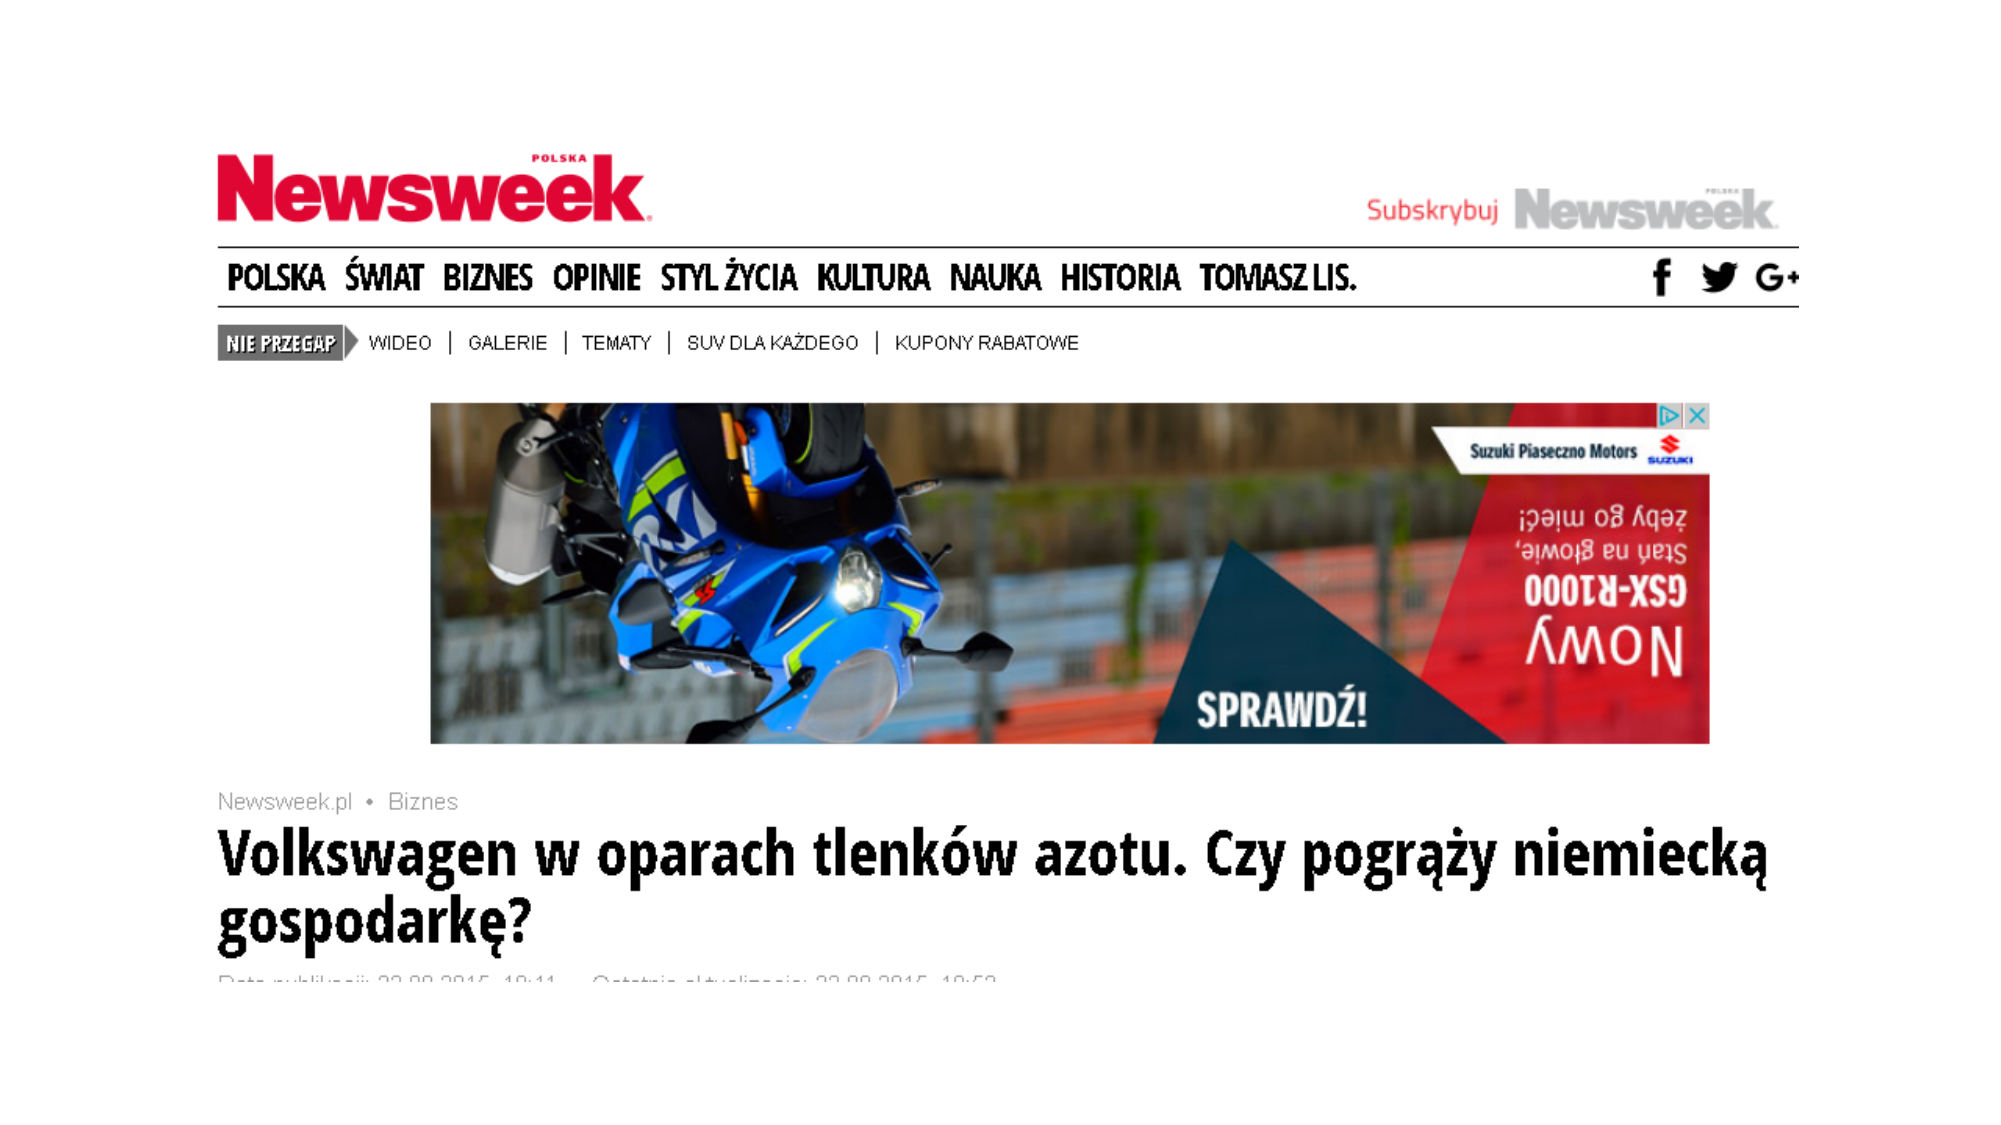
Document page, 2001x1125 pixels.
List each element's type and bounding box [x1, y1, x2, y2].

picture [201, 142, 1799, 982]
